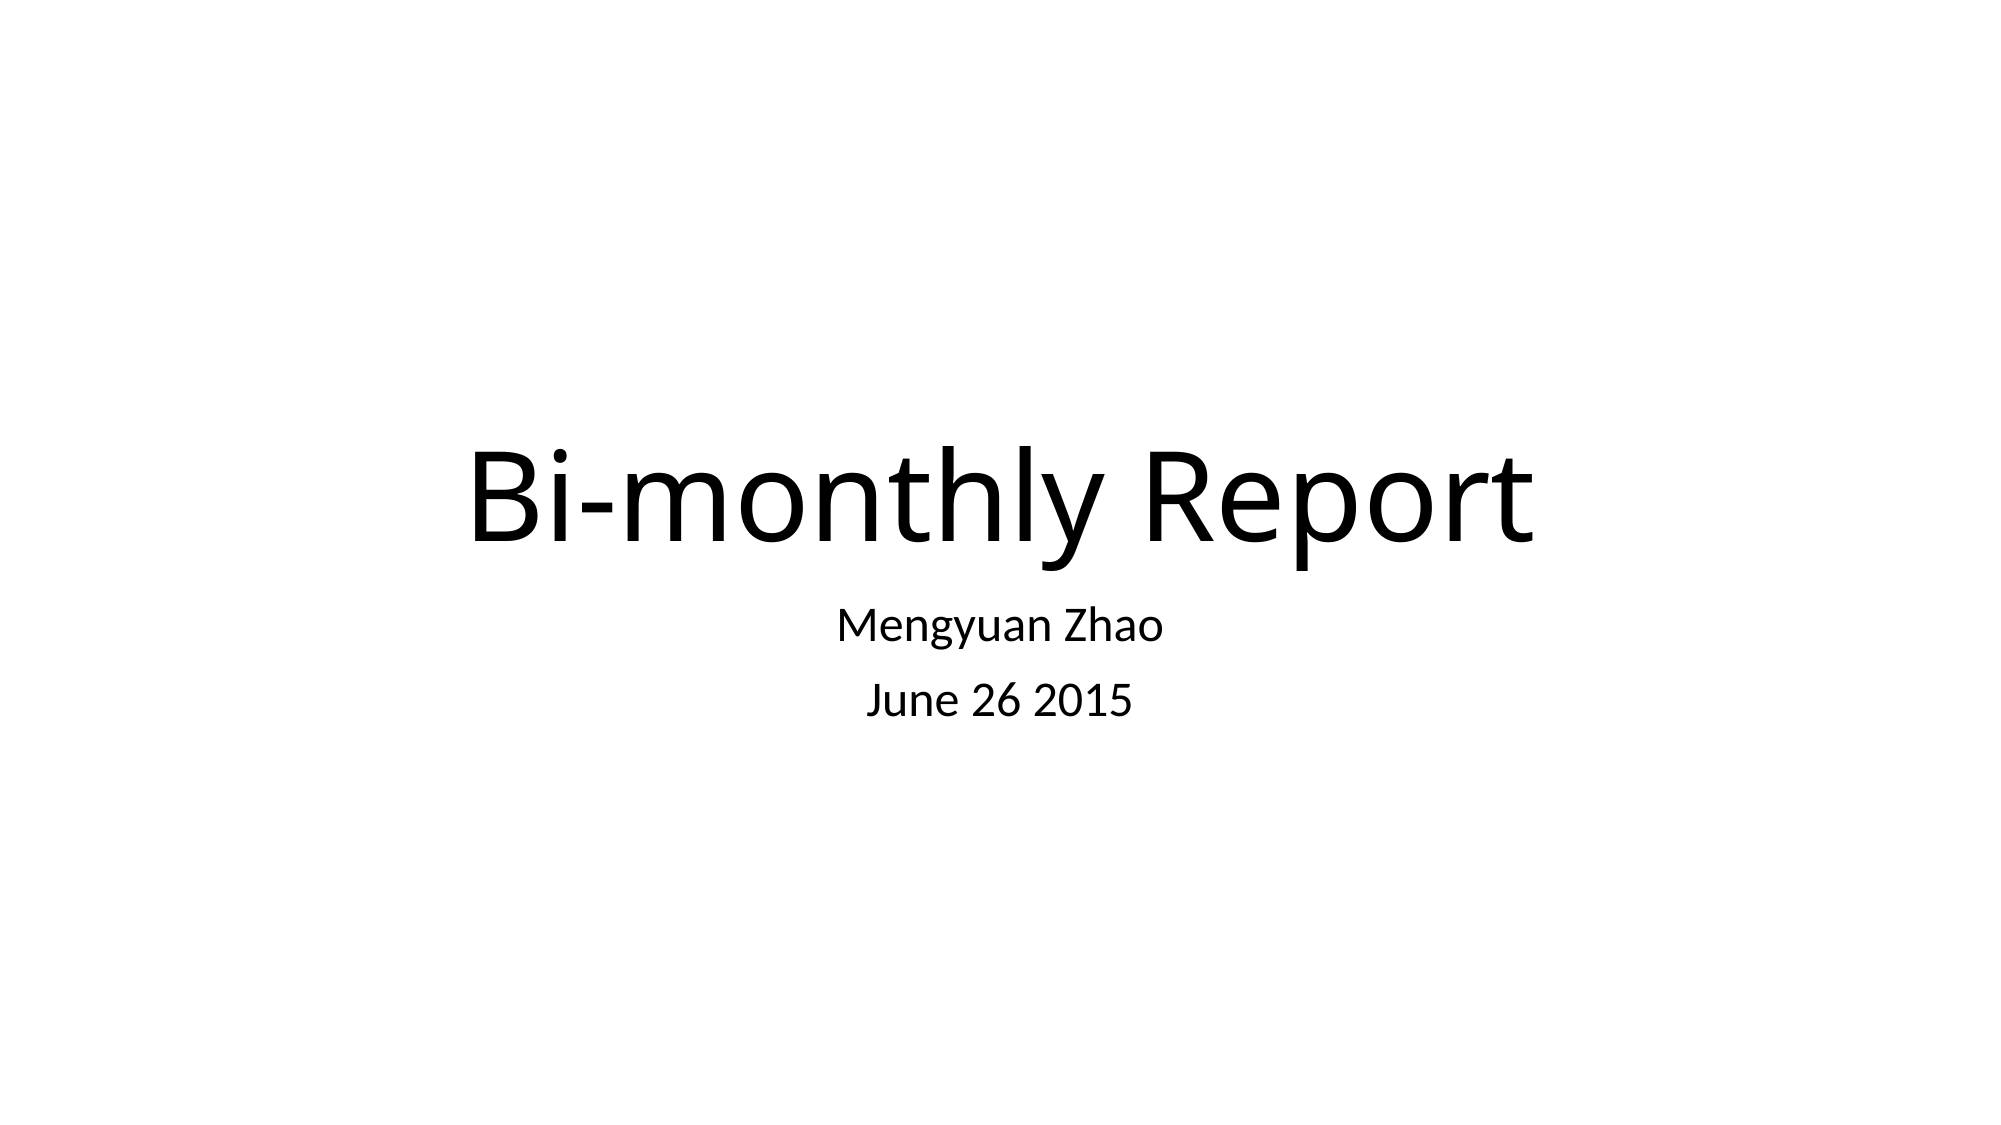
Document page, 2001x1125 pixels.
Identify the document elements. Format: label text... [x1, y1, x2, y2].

title Bi-monthly Report [249, 184, 1750, 576]
subtitle Mengyuan Zhao June 26 2015 [249, 590, 1750, 863]
